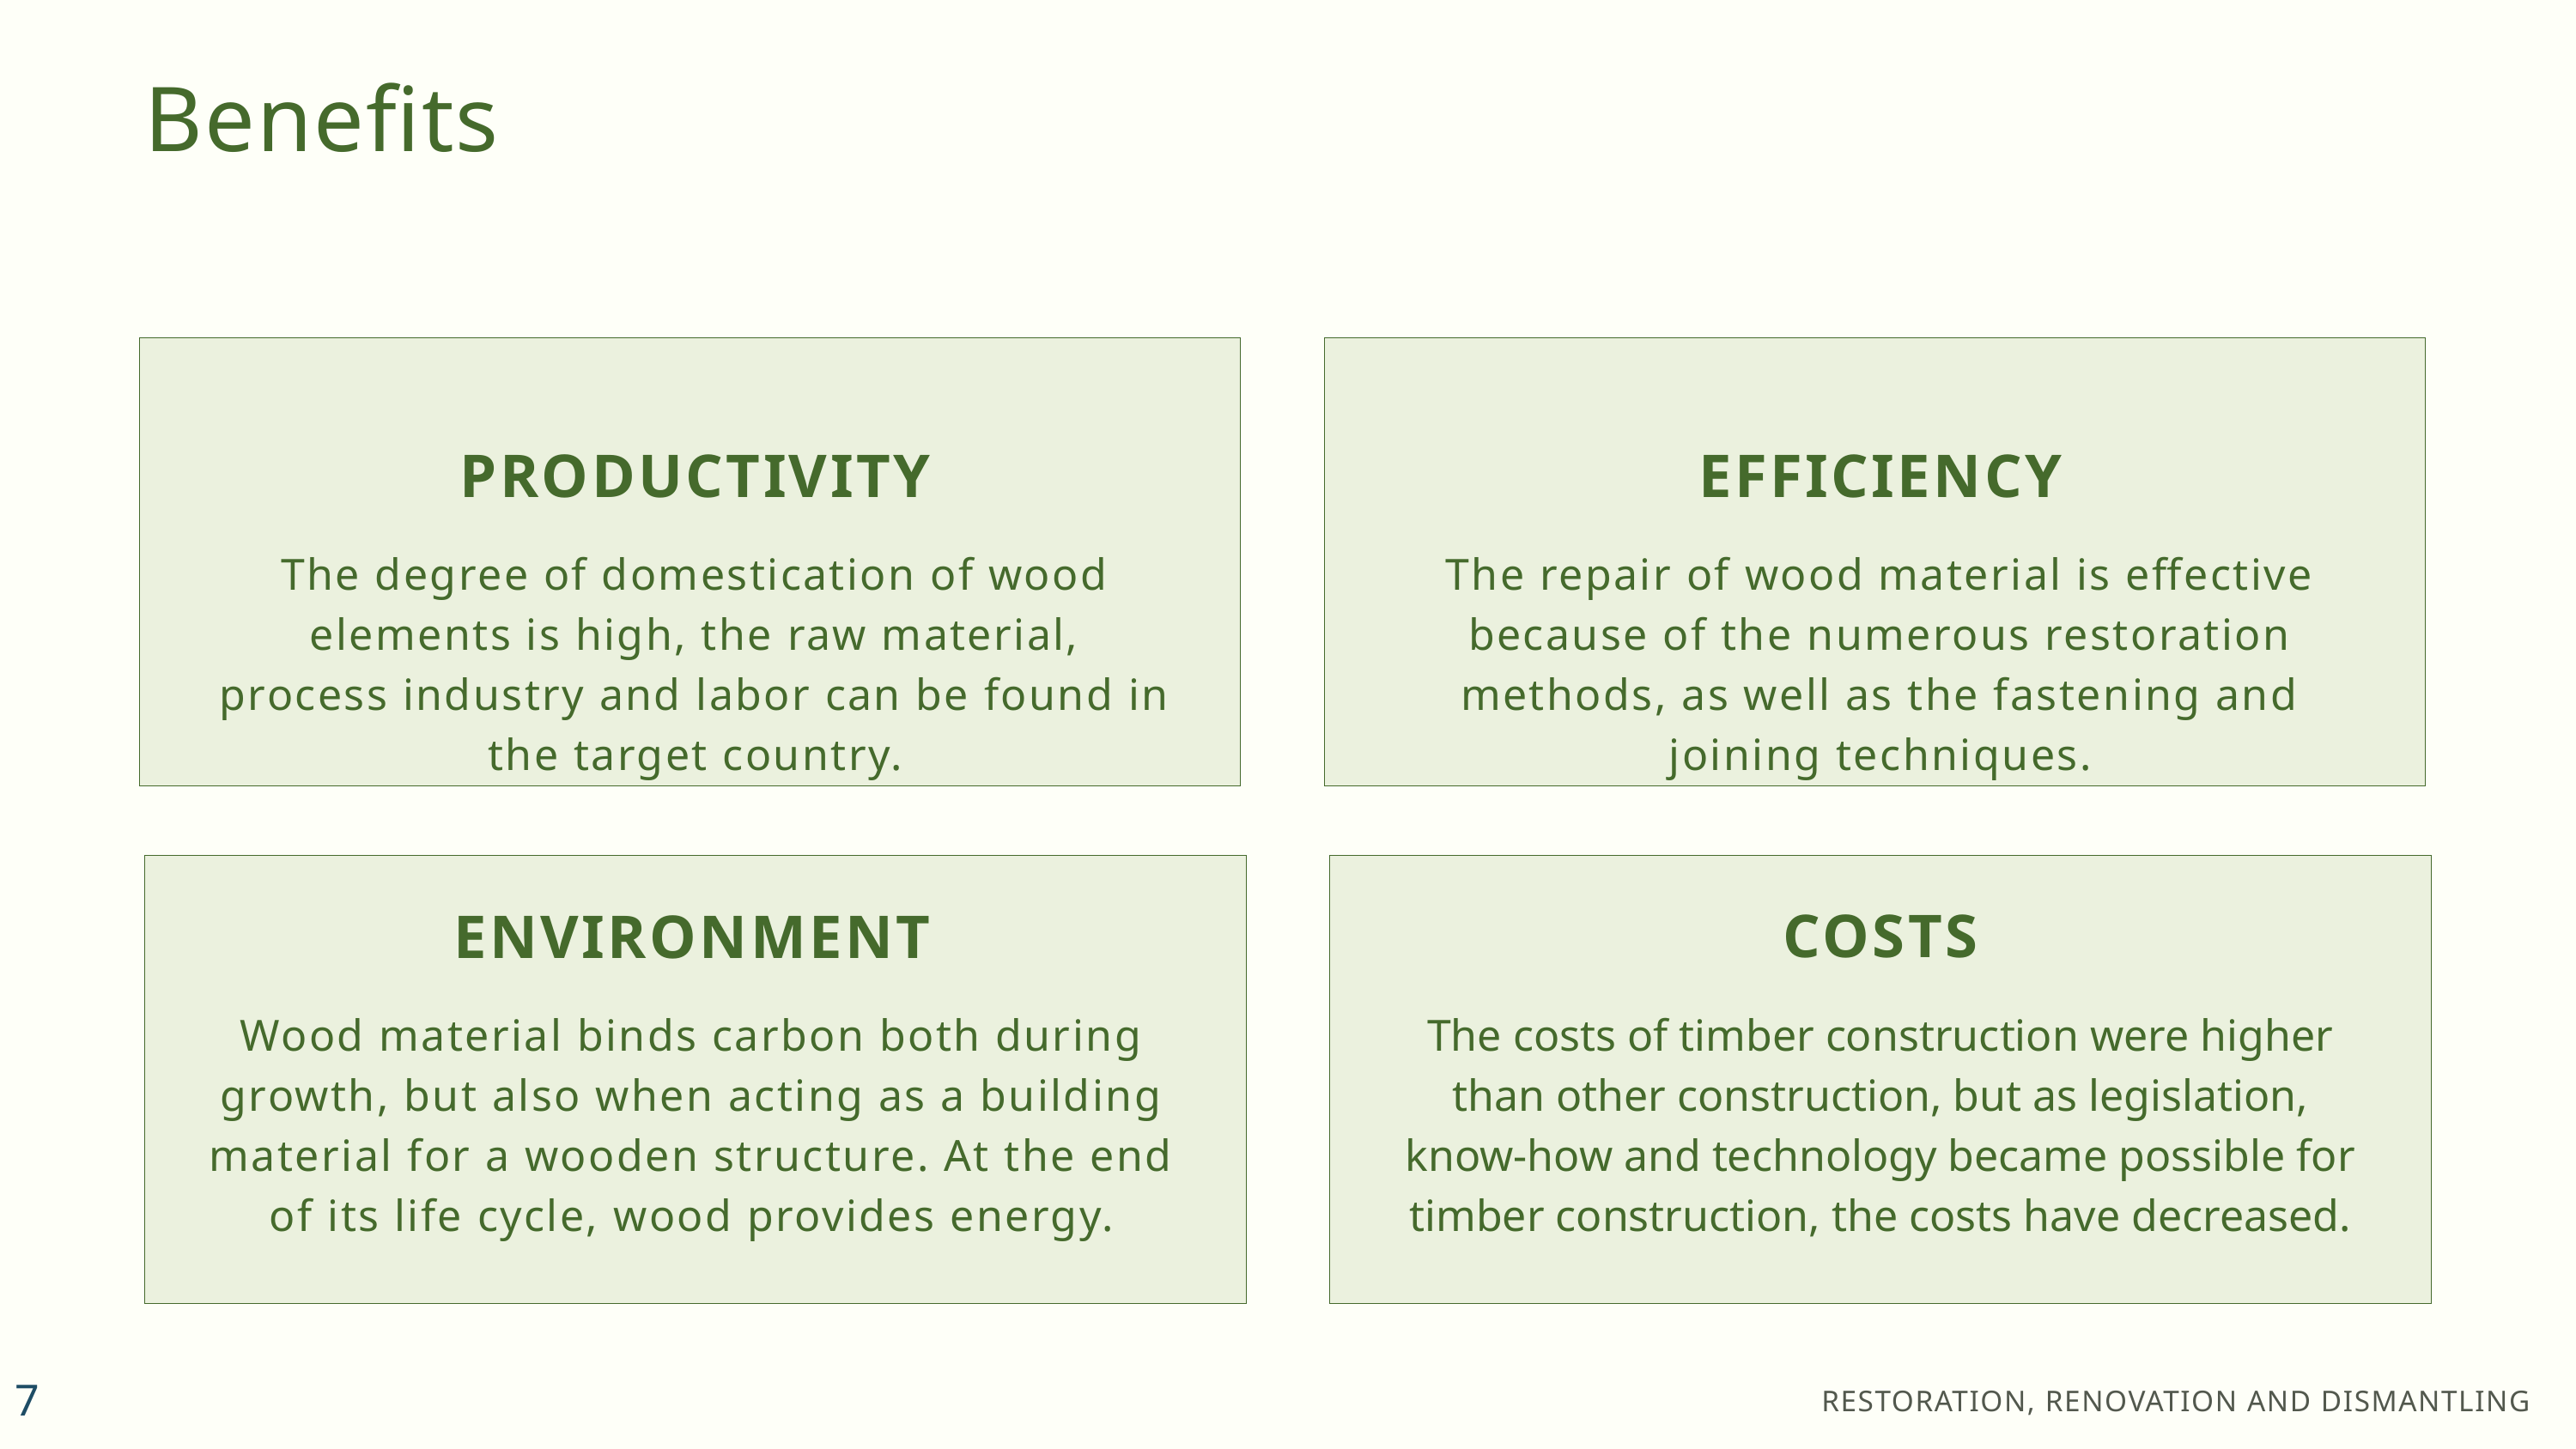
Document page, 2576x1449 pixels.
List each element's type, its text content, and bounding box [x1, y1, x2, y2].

text_box [144, 855, 1247, 1304]
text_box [219, 434, 1172, 780]
text_box [1324, 337, 2426, 786]
slide_number 7 [2, 1376, 303, 1428]
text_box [1404, 895, 2357, 1241]
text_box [182, 895, 1203, 1241]
text_box [139, 337, 1241, 786]
text_box [1329, 855, 2432, 1304]
text_box Benefits [144, 49, 2426, 170]
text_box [1404, 434, 2357, 780]
